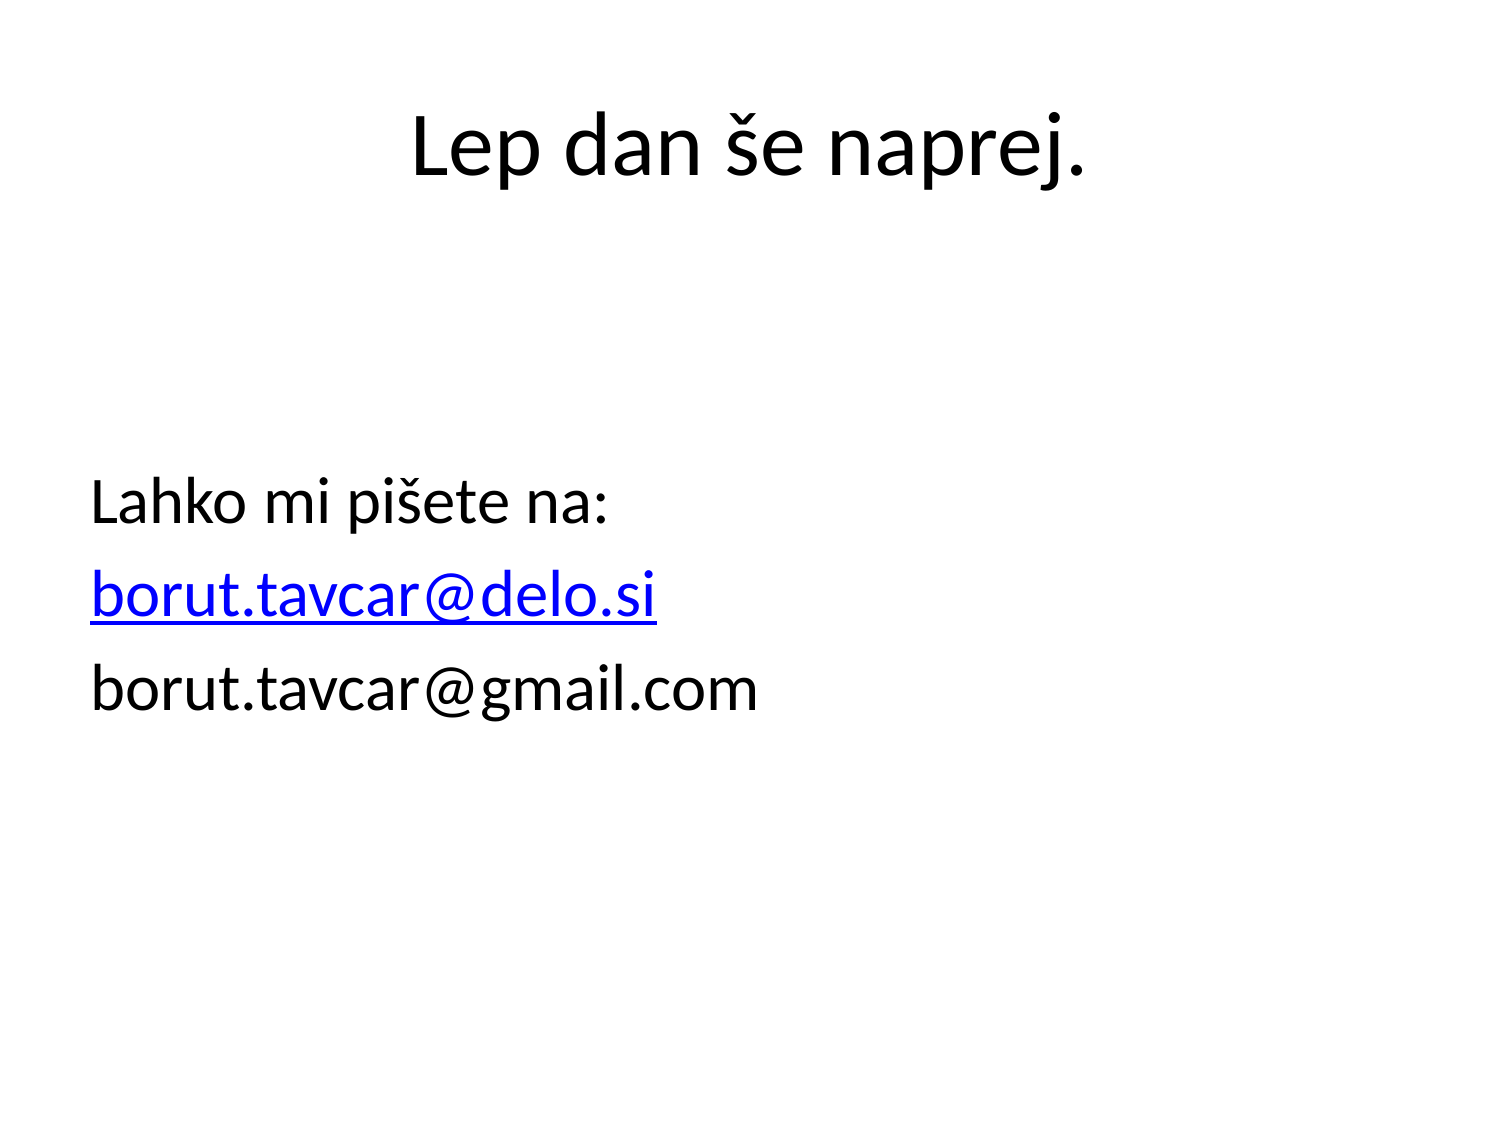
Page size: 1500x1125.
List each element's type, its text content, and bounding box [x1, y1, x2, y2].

title Lep dan še naprej. [75, 45, 1425, 233]
list Lahko mi pišete na: borut.tavcar@delo.si borut.tavcar@gmail.com [75, 262, 1425, 1005]
